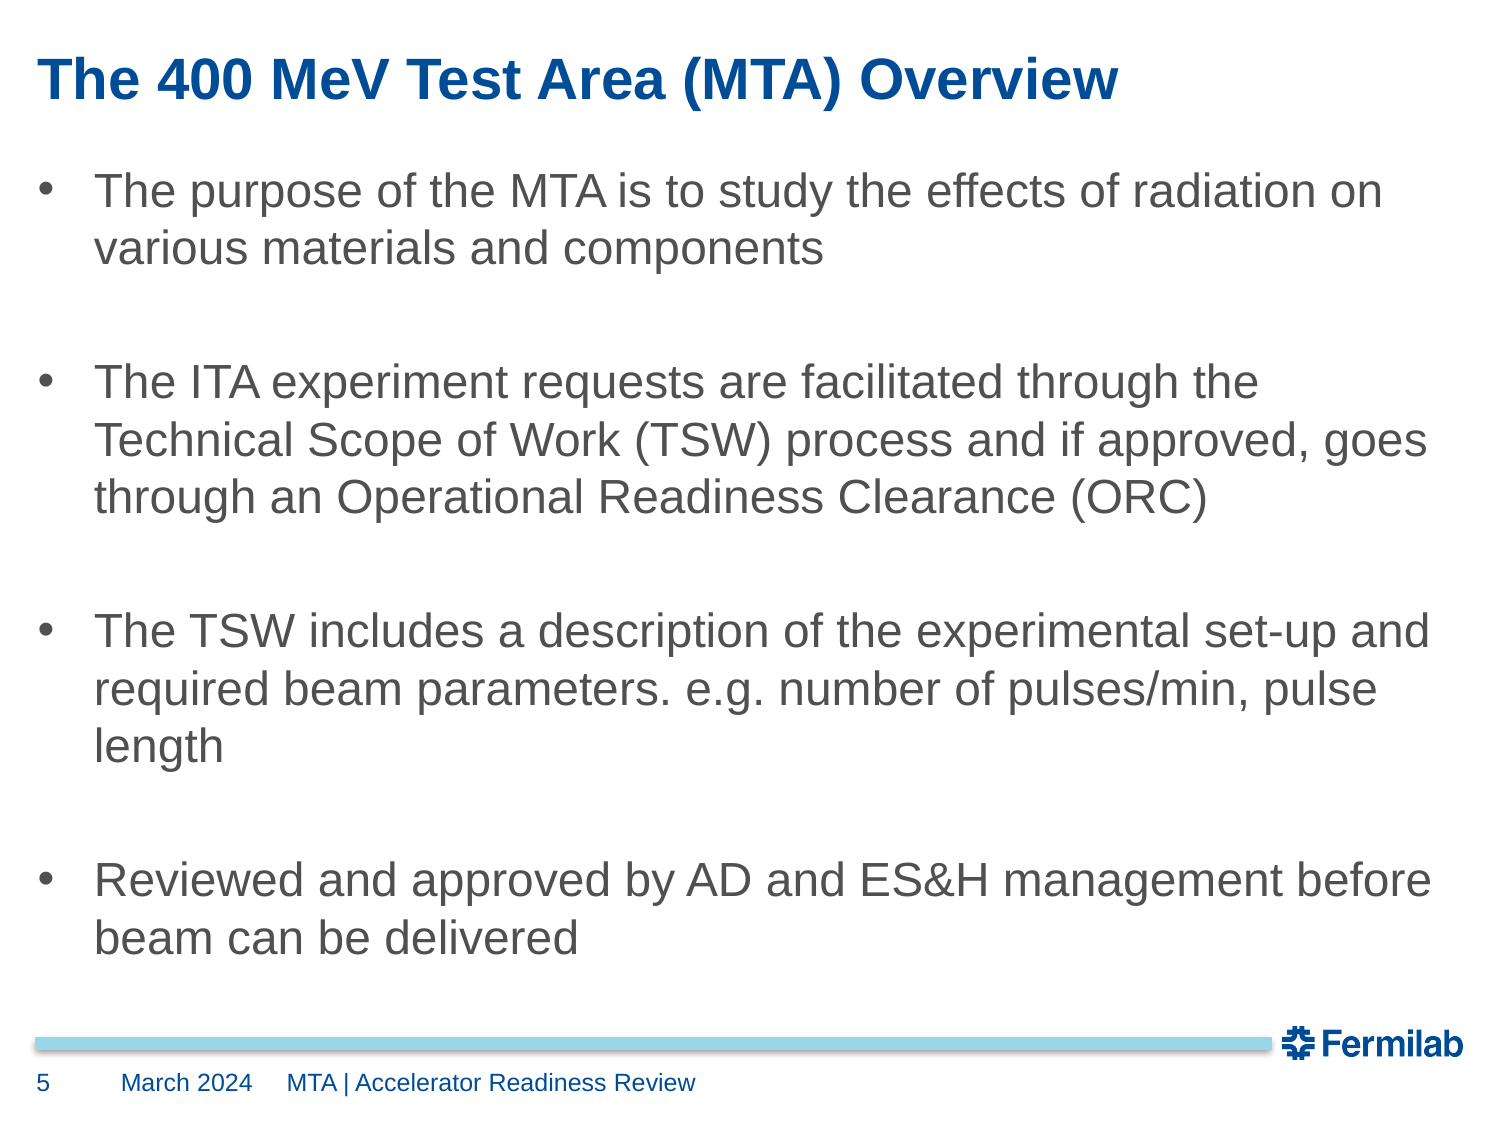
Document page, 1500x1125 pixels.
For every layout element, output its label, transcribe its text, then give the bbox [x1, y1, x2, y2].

picture [1282, 1026, 1463, 1060]
slide_number 5 [36, 1066, 105, 1106]
title The 400 MeV Test Area (MTA) Overview [37, 41, 1463, 112]
footer MTA | Accelerator Readiness Review [286, 1066, 993, 1107]
list The purpose of the MTA is to study the effects of radiation on various materials and components The ITA experiment requests are facilitated through the Technical Scope of Work (TSW) process and if approved, goes through an Operational Readiness Clearance (ORC) The TSW includes a description of the experimental set-up and required beam parameters. e.g. number of pulses/min, pulse length Reviewed and approved by AD and ES&H management before beam can be delivered [37, 159, 1461, 990]
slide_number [120, 1066, 286, 1107]
